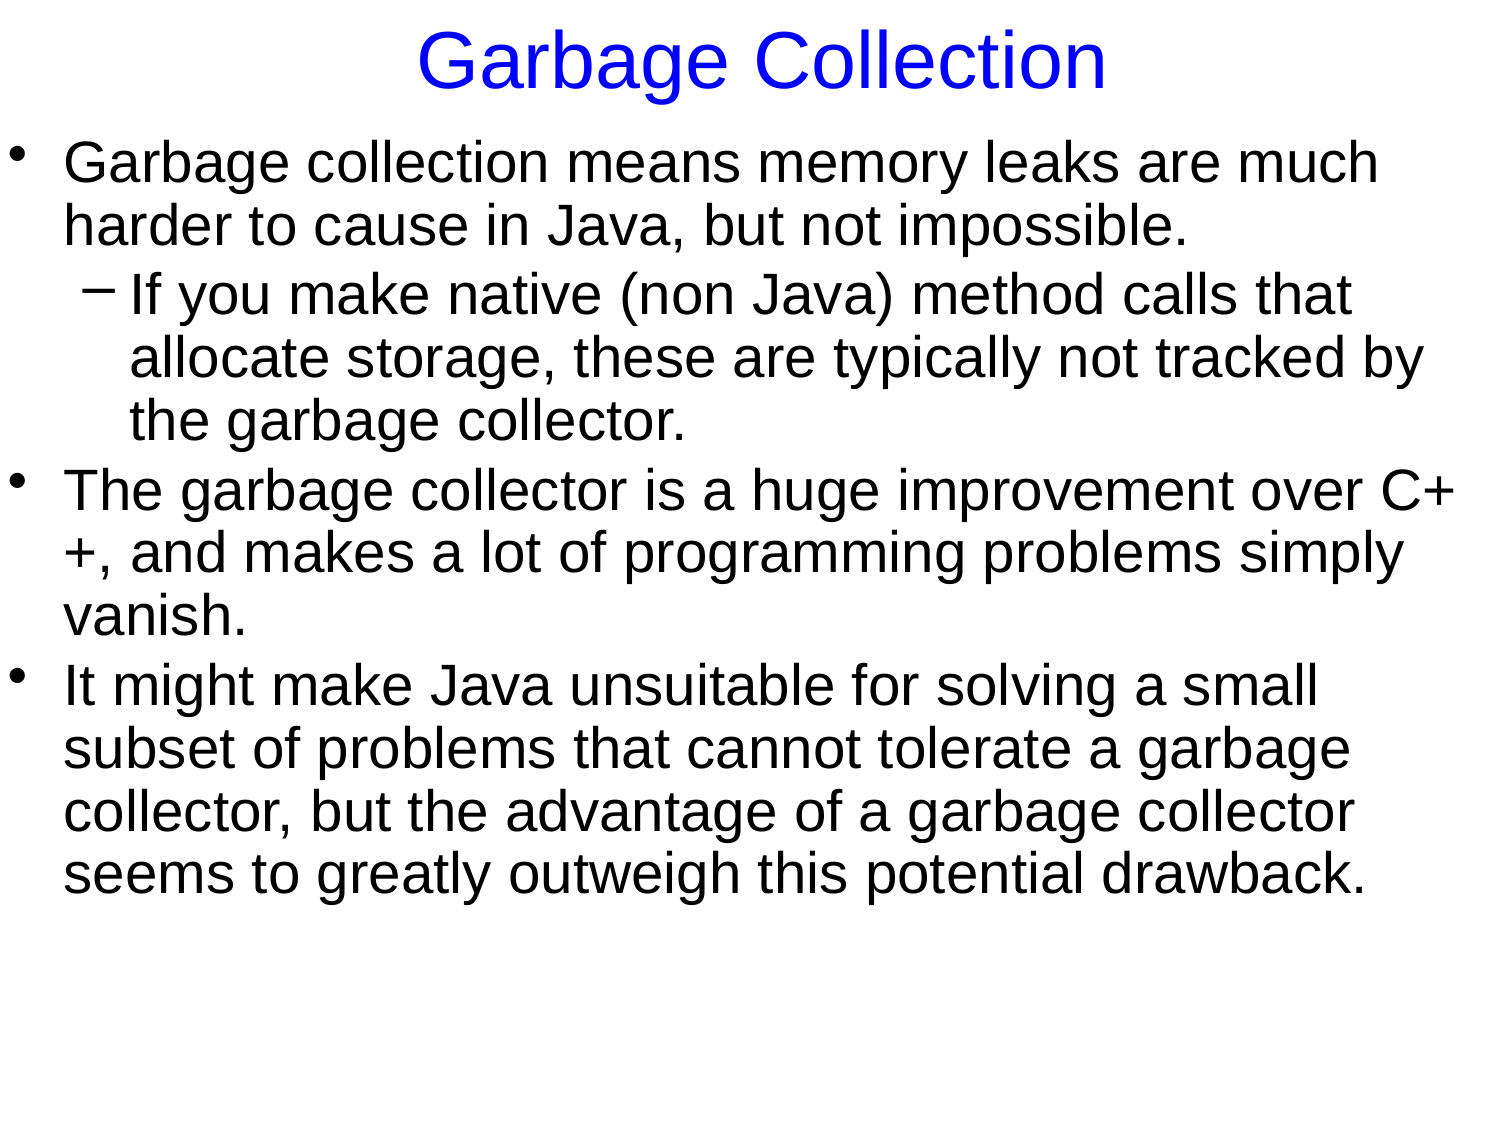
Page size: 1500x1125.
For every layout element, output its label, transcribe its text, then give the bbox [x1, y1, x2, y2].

title Garbage Collection [74, 0, 1451, 113]
list Garbage collection means memory leaks are much harder to cause in Java, but not impossible. If you make native (non Java) method calls that allocate storage, these are typically not tracked by the garbage collector. The garbage collector is a huge improvement over C++, and makes a lot of programming problems simply vanish. It might make Java unsuitable for solving a small subset of problems that cannot tolerate a garbage collector, but the advantage of a garbage collector seems to greatly outweigh this potential drawback. [0, 124, 1476, 1101]
